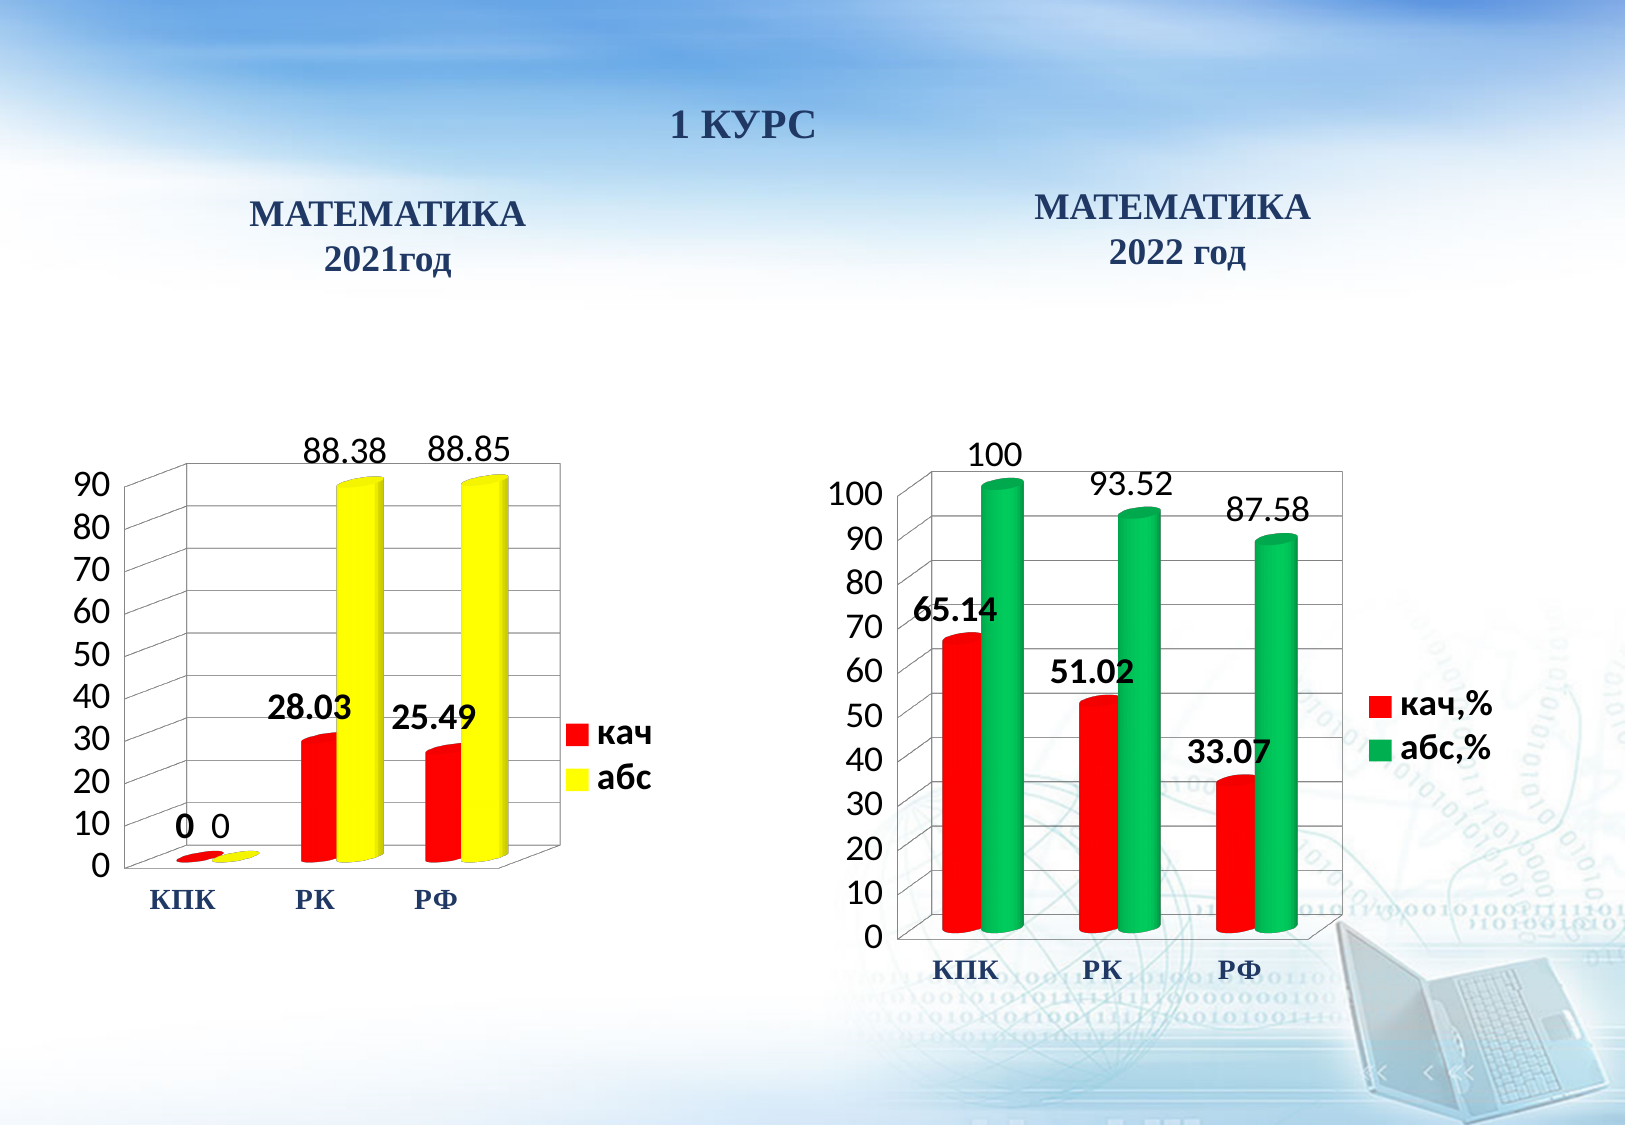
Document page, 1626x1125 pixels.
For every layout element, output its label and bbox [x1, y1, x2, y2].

picture [0, 0, 1625, 1125]
chart [49, 433, 678, 1080]
chart [812, 439, 1517, 999]
